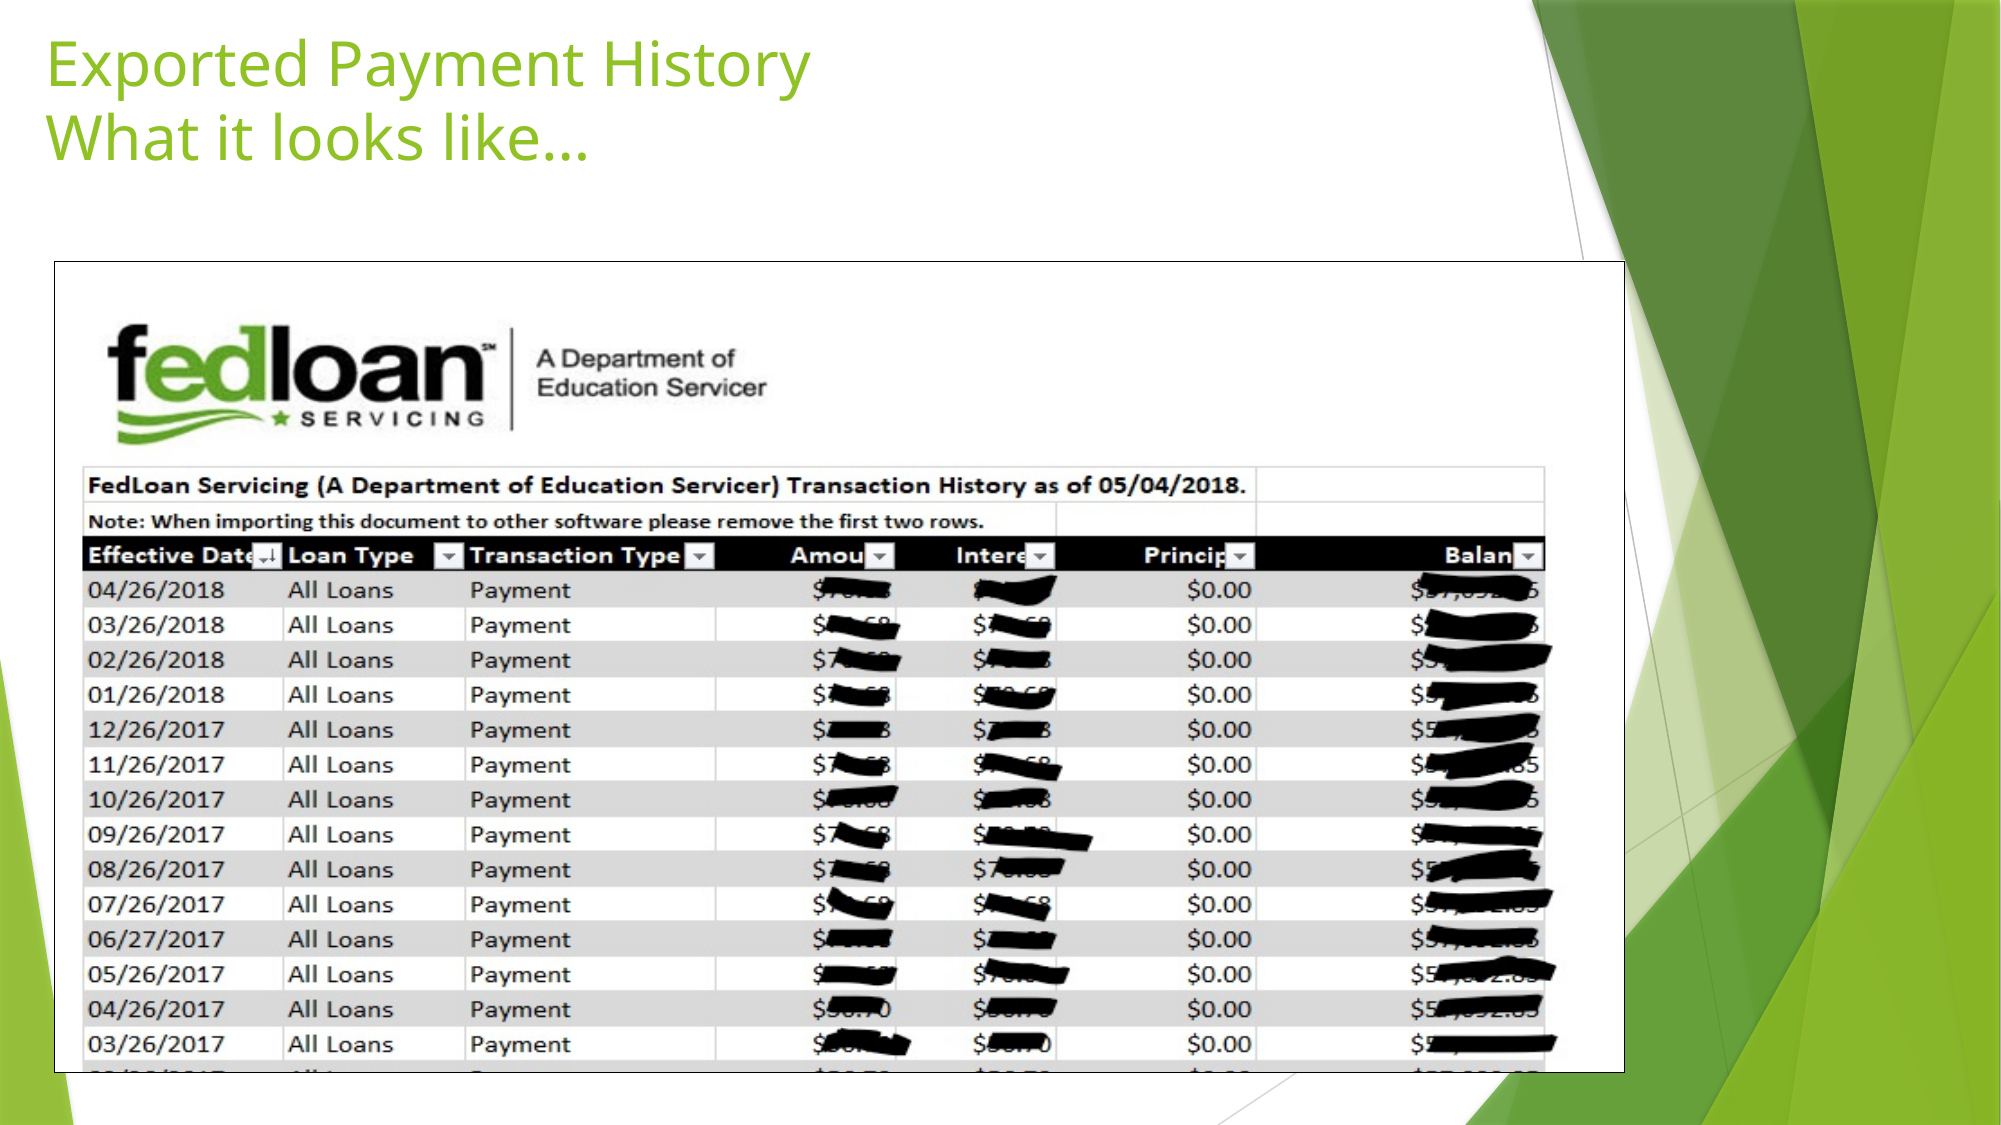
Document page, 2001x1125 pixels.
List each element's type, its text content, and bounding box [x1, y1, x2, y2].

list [53, 260, 1626, 1073]
title Exported Payment History What it looks like… [30, 16, 1522, 181]
